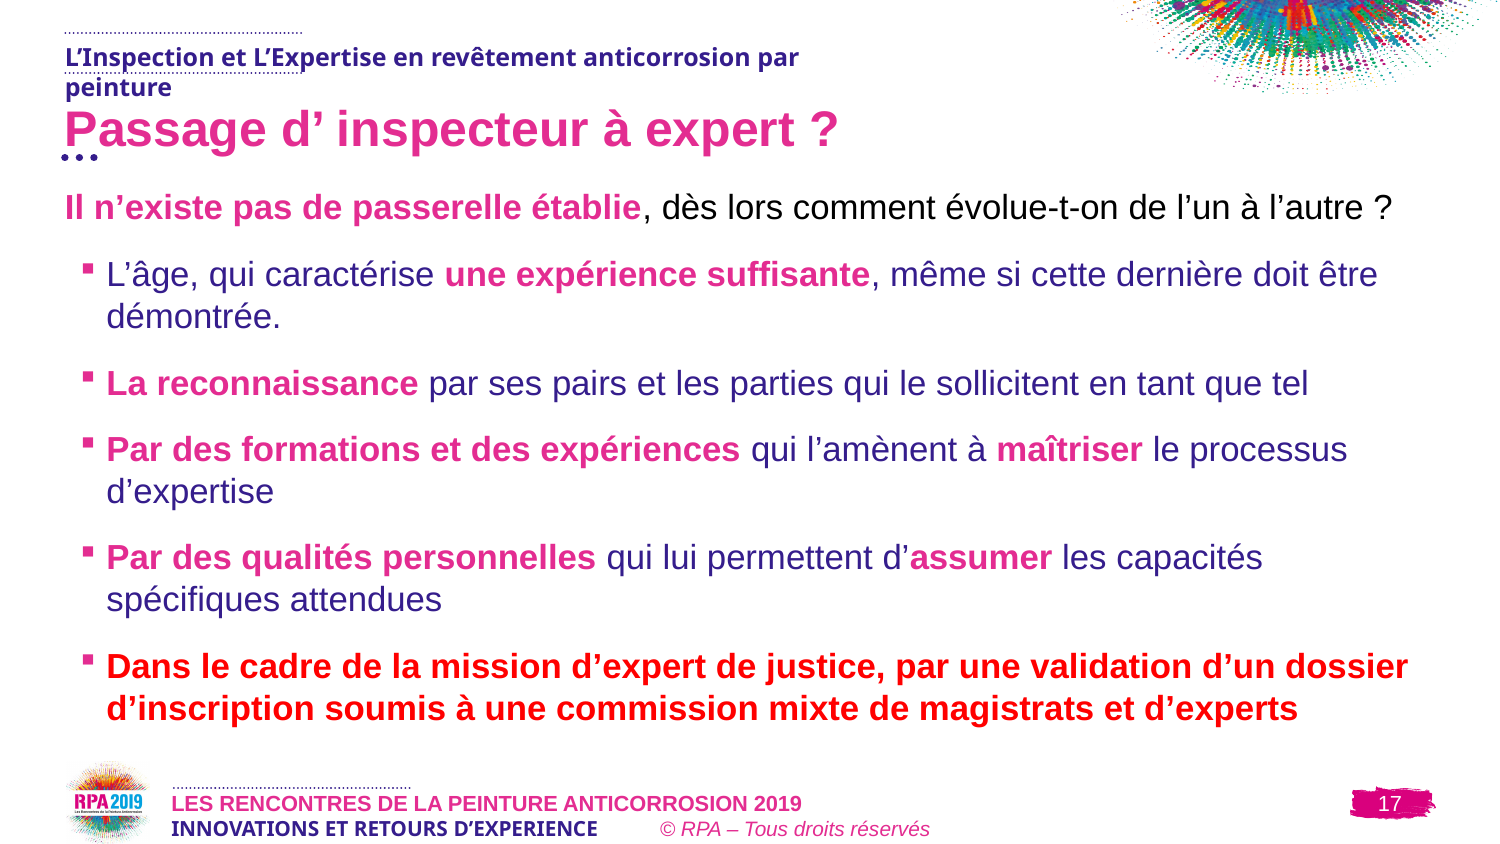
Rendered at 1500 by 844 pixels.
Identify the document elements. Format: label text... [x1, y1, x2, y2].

slide_number 17 [1349, 783, 1431, 822]
picture [1431, 786, 1436, 820]
picture [66, 761, 150, 844]
picture [1113, 0, 1500, 94]
list Il n’existe pas de passerelle établie, dès lors comment évolue-t-on de l’un à l’autre ? L’âge, qui caractérise une expérience suffisante, même si cette dernière doit être démontrée. La reconnaissance par ses pairs et les parties qui le sollicitent en tant que tel Par des formations et des expériences qui l’amènent à maîtriser le processus d’expertise Par des qualités personnelles qui lui permettent d’assumer les capacités spécifiques attendues Dans le cadre de la mission d’expert de justice, par une validation d’un dossier d’inscription soumis à une commission mixte de magistrats et d’experts [64, 189, 1436, 761]
title Passage d’ inspecteur à expert ? [64, 103, 1431, 158]
footer L’Inspection et L’Expertise en revêtement anticorrosion par peinture [64, 34, 883, 80]
